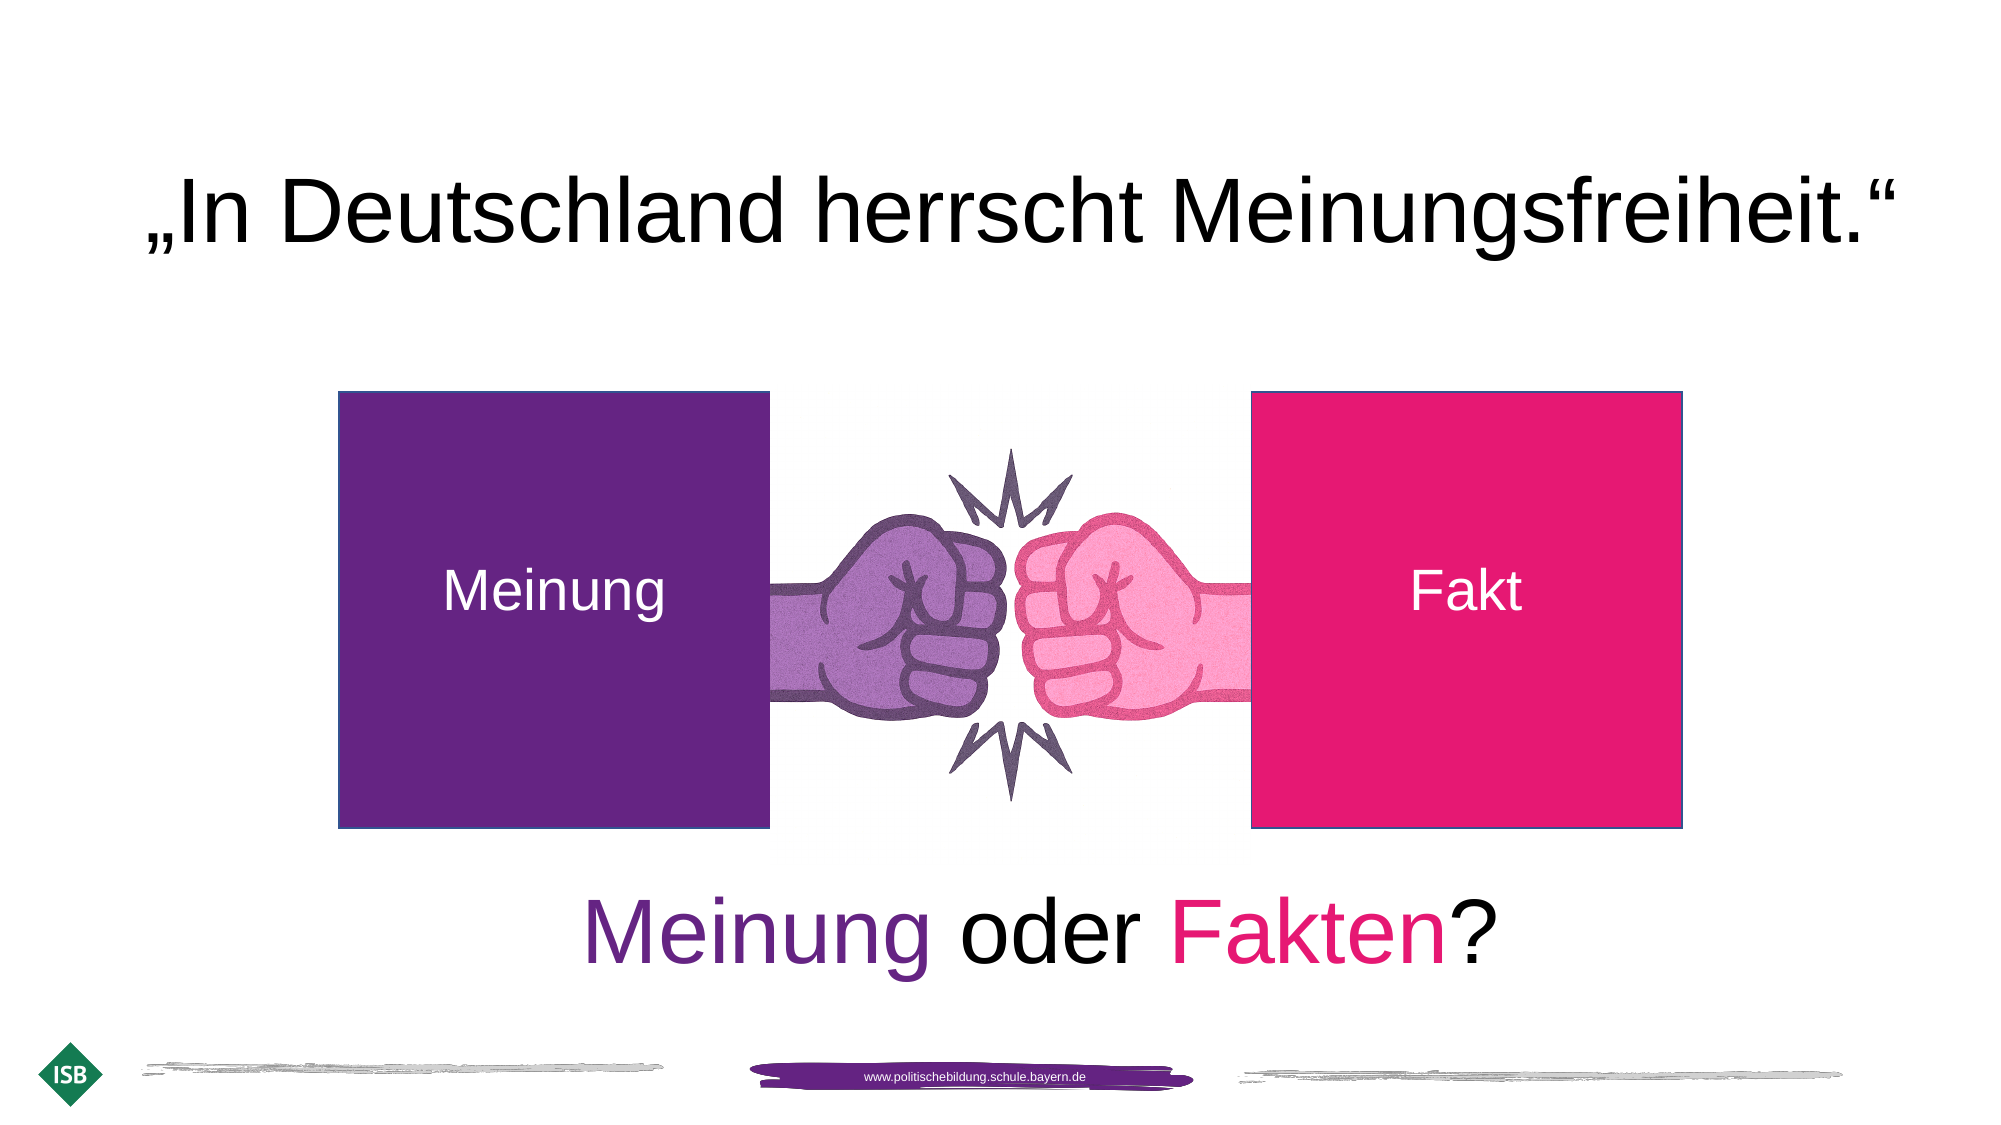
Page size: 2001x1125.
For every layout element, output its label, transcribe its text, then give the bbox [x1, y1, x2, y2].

picture [38, 998, 1945, 1125]
title „In Deutschland herrscht Meinungsfreiheit.“ [114, 156, 1932, 374]
text_box Meinung [338, 391, 770, 829]
text_box Meinung oder Fakten? [523, 864, 1558, 989]
text_box Fakt [1251, 391, 1683, 829]
picture [770, 384, 1251, 865]
